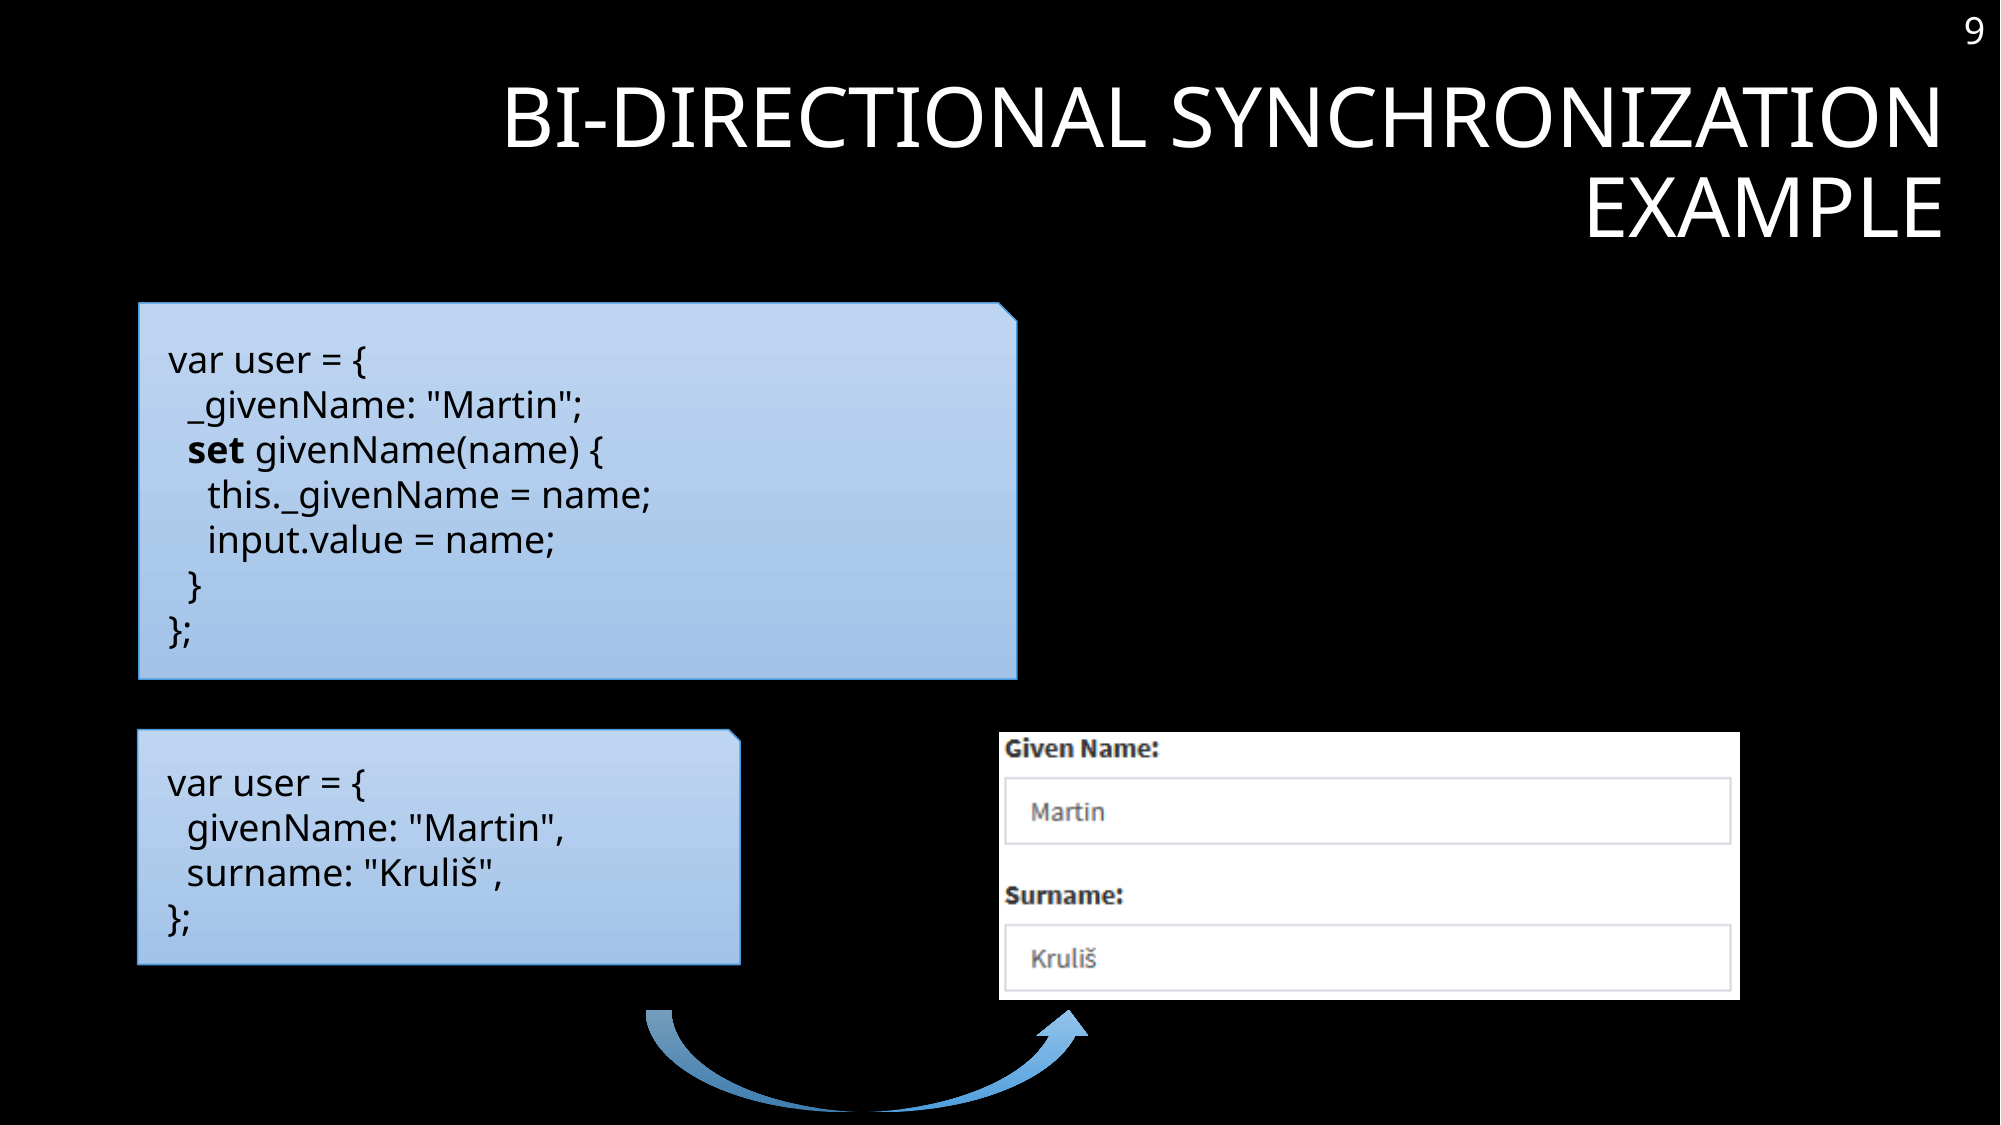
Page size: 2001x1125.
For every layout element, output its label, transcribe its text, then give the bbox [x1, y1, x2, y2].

picture [999, 732, 1740, 1000]
text_box [645, 1010, 1088, 1113]
title Bi-directional Synchronization Example [39, 68, 1961, 281]
text_box var user = { _givenName: "Martin"; set givenName(name) { this._givenName = name; input.value = name; } }; [138, 302, 1018, 680]
text_box var user = { givenName: "Martin", surname: "Kruliš", }; [136, 728, 741, 966]
slide_number 9 [1567, 0, 2000, 60]
